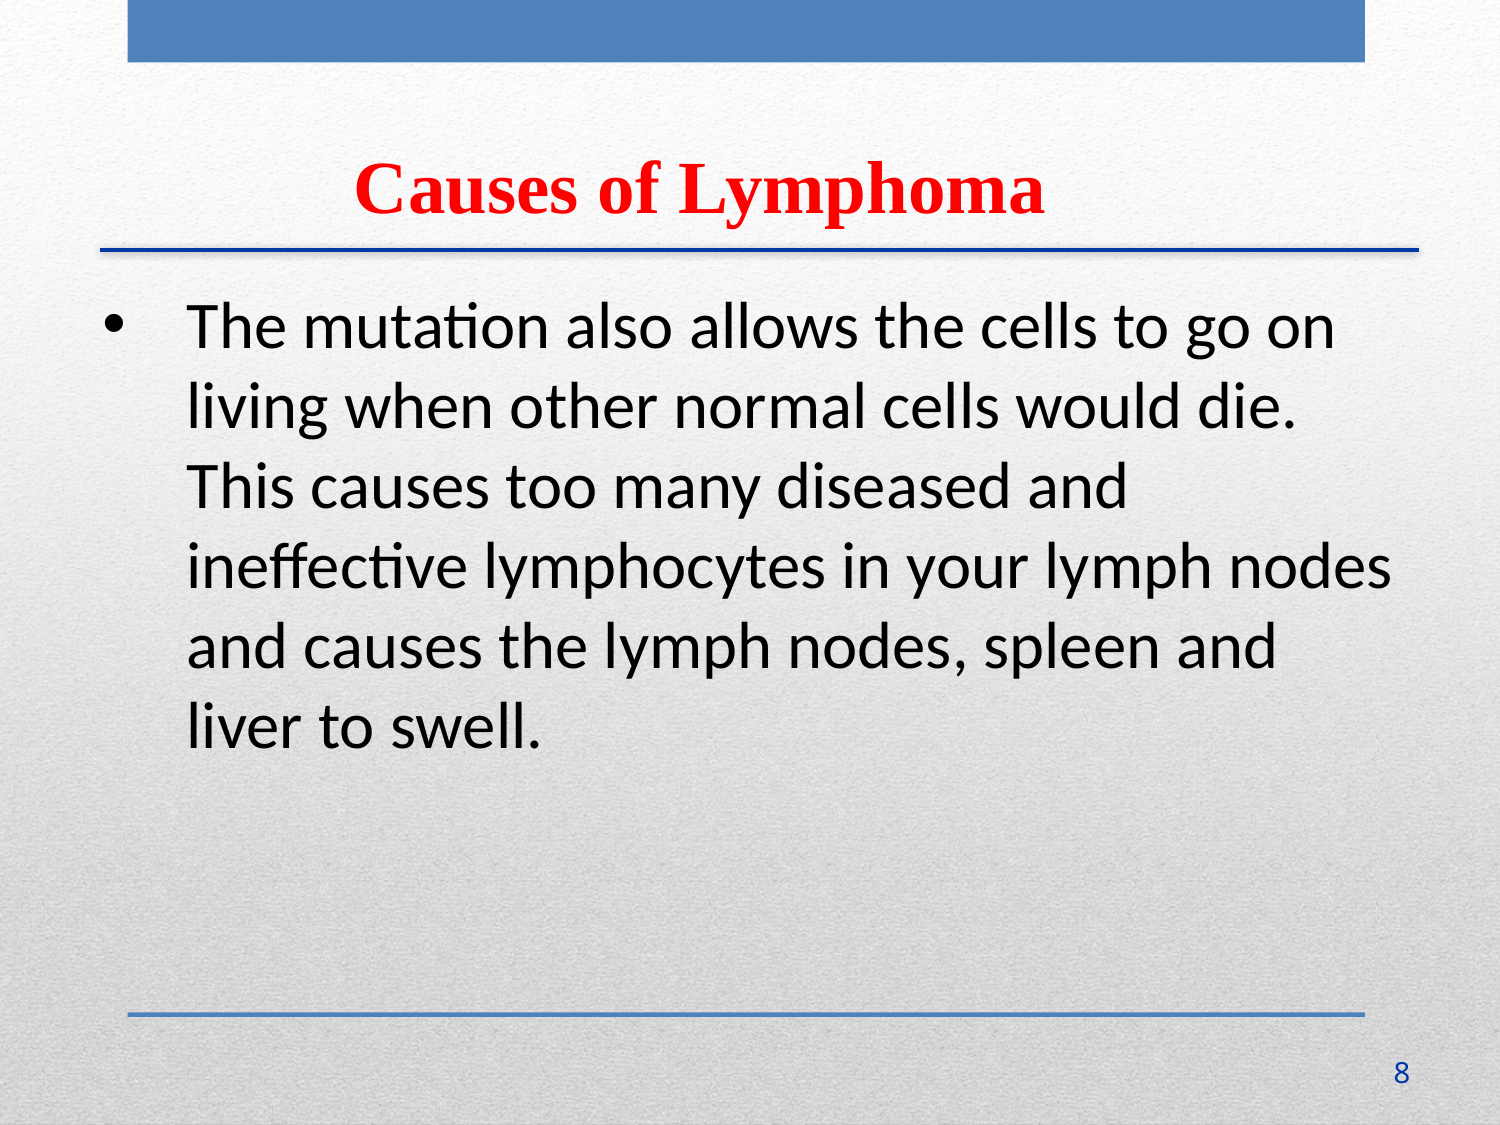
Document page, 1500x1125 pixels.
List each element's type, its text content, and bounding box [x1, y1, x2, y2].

text_box Causes of Lymphoma [0, 131, 1438, 237]
text_box 8 [1074, 1012, 1425, 1073]
text_box The mutation also allows the cells to go on living when other normal cells would die. This causes too many diseased and ineffective lymphocytes in your lymph nodes and causes the lymph nodes, spleen and liver to swell. [87, 274, 1425, 770]
